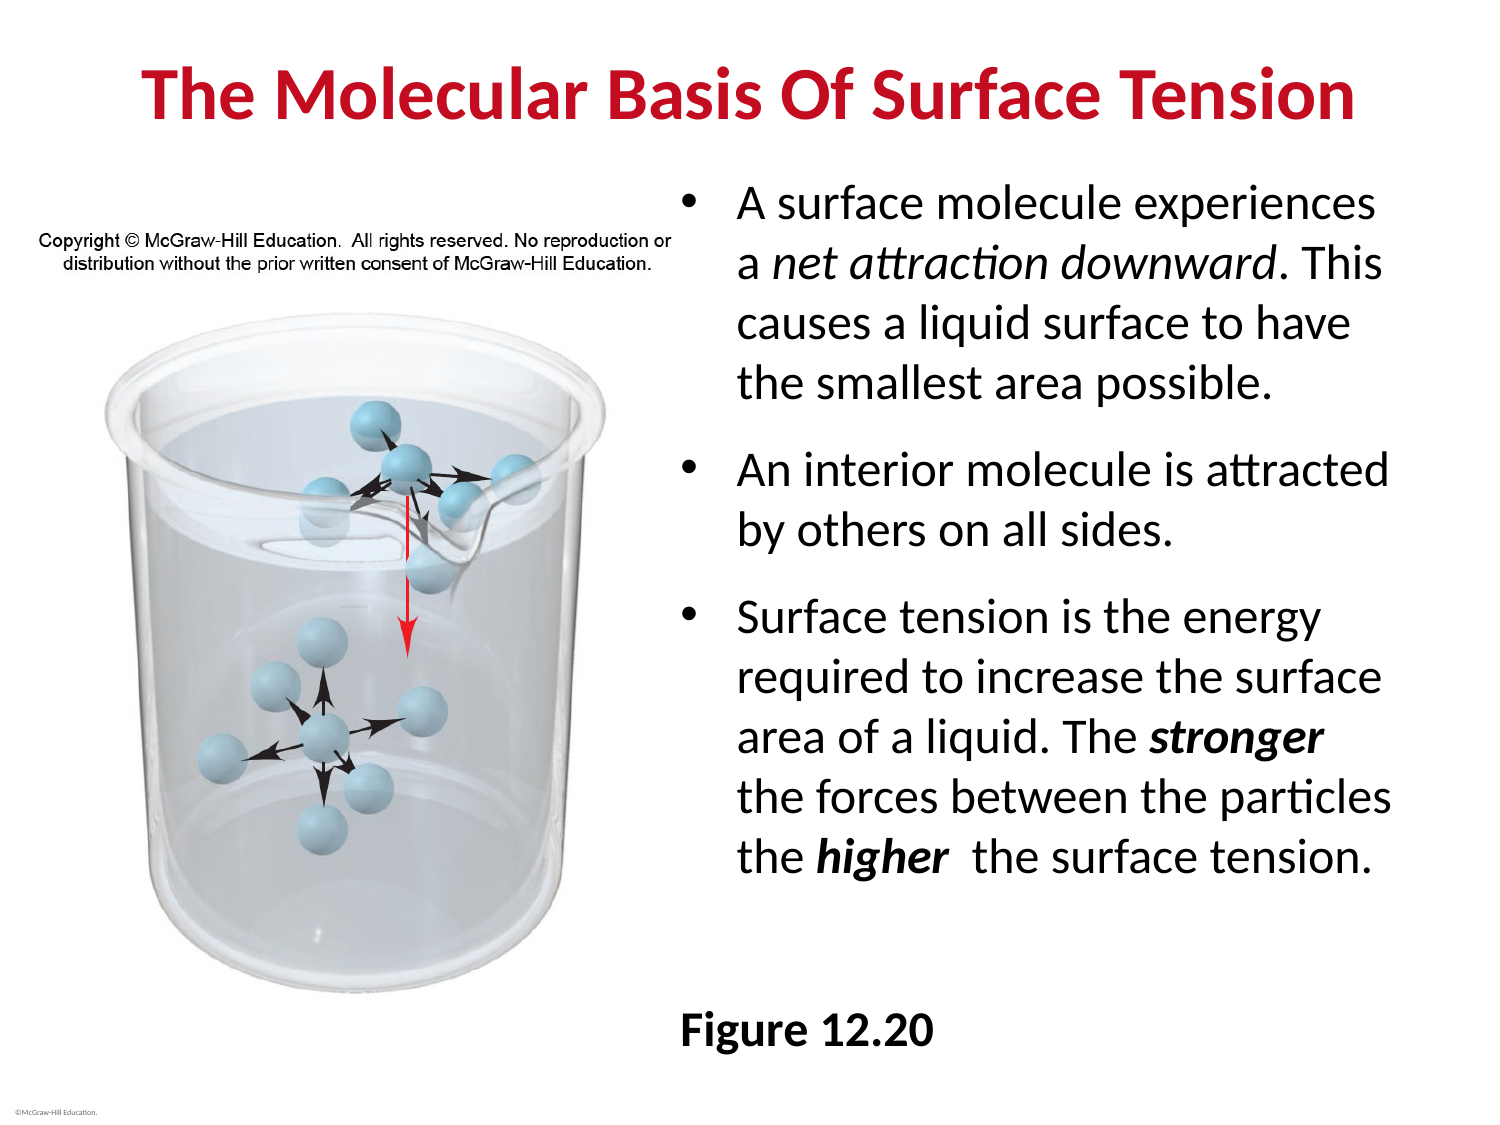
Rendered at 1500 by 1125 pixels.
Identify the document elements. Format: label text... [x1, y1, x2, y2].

list A surface molecule experiences a net attraction downward. This causes a liquid surface to have the smallest area possible. An interior molecule is attracted by others on all sides. Surface tension is the energy required to increase the surface area of a liquid. The stronger the forces between the particles the higher the surface tension. Figure 12.20 [665, 162, 1425, 1075]
title The Molecular Basis Of Surface Tension [0, 37, 1500, 138]
picture [38, 231, 672, 999]
